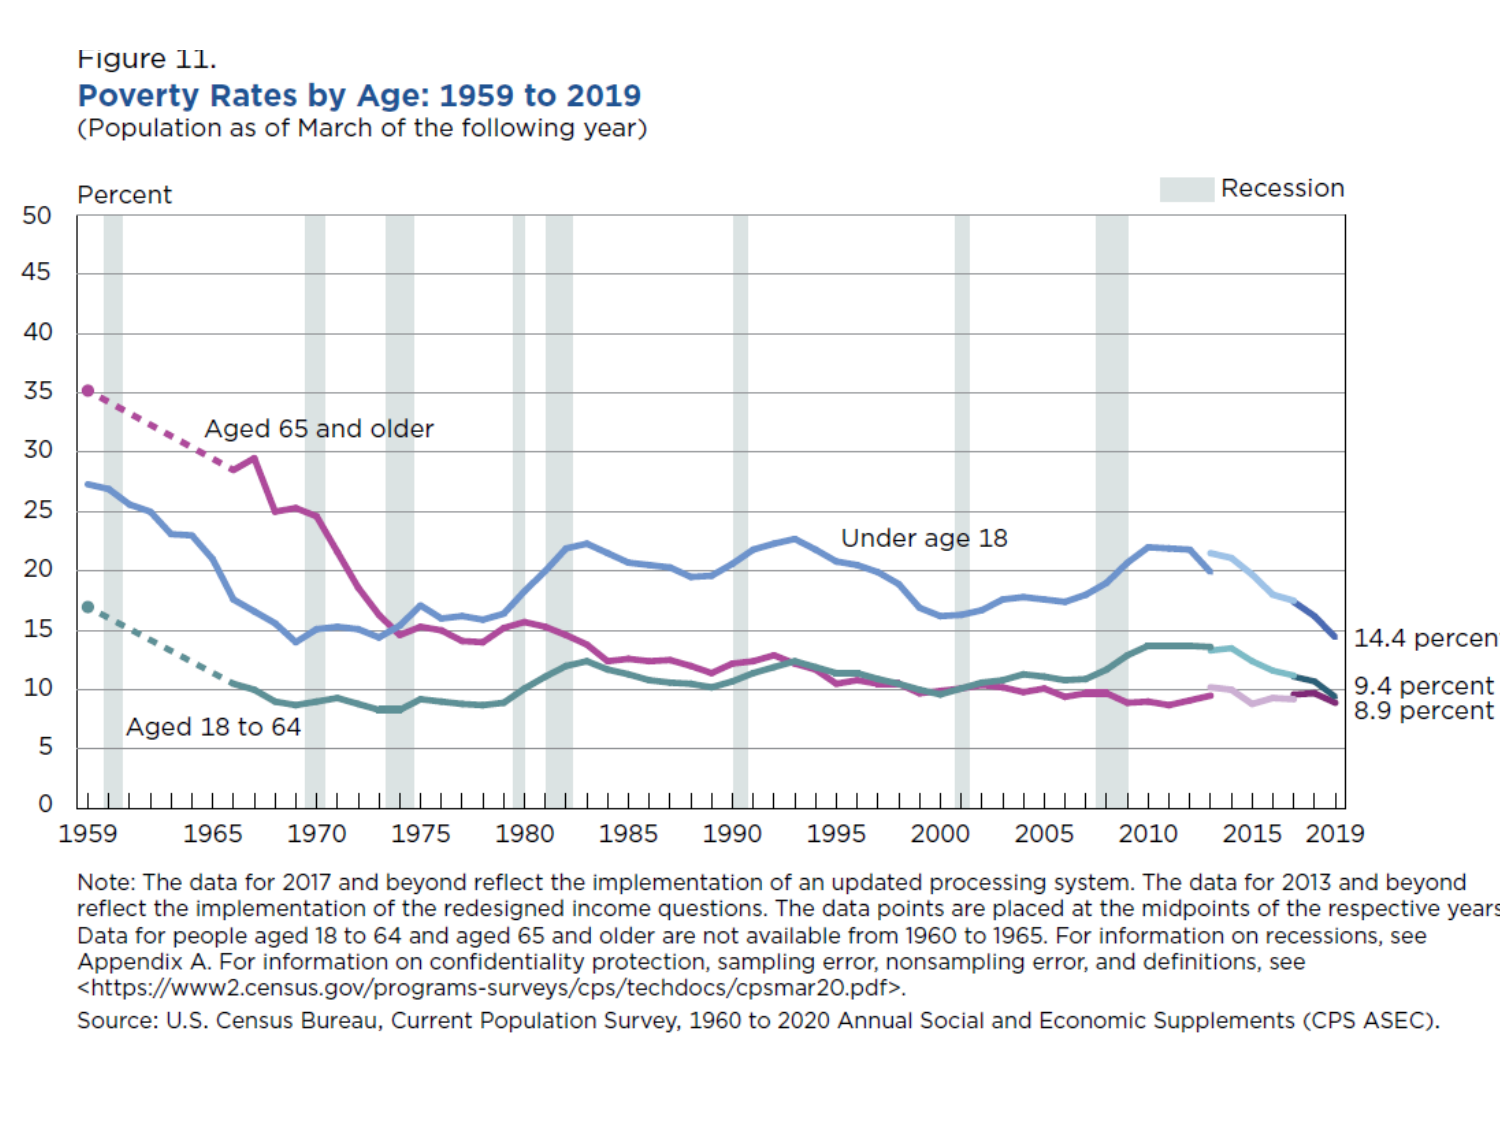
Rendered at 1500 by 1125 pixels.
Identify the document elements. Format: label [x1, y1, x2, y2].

picture [3, 49, 1500, 1063]
